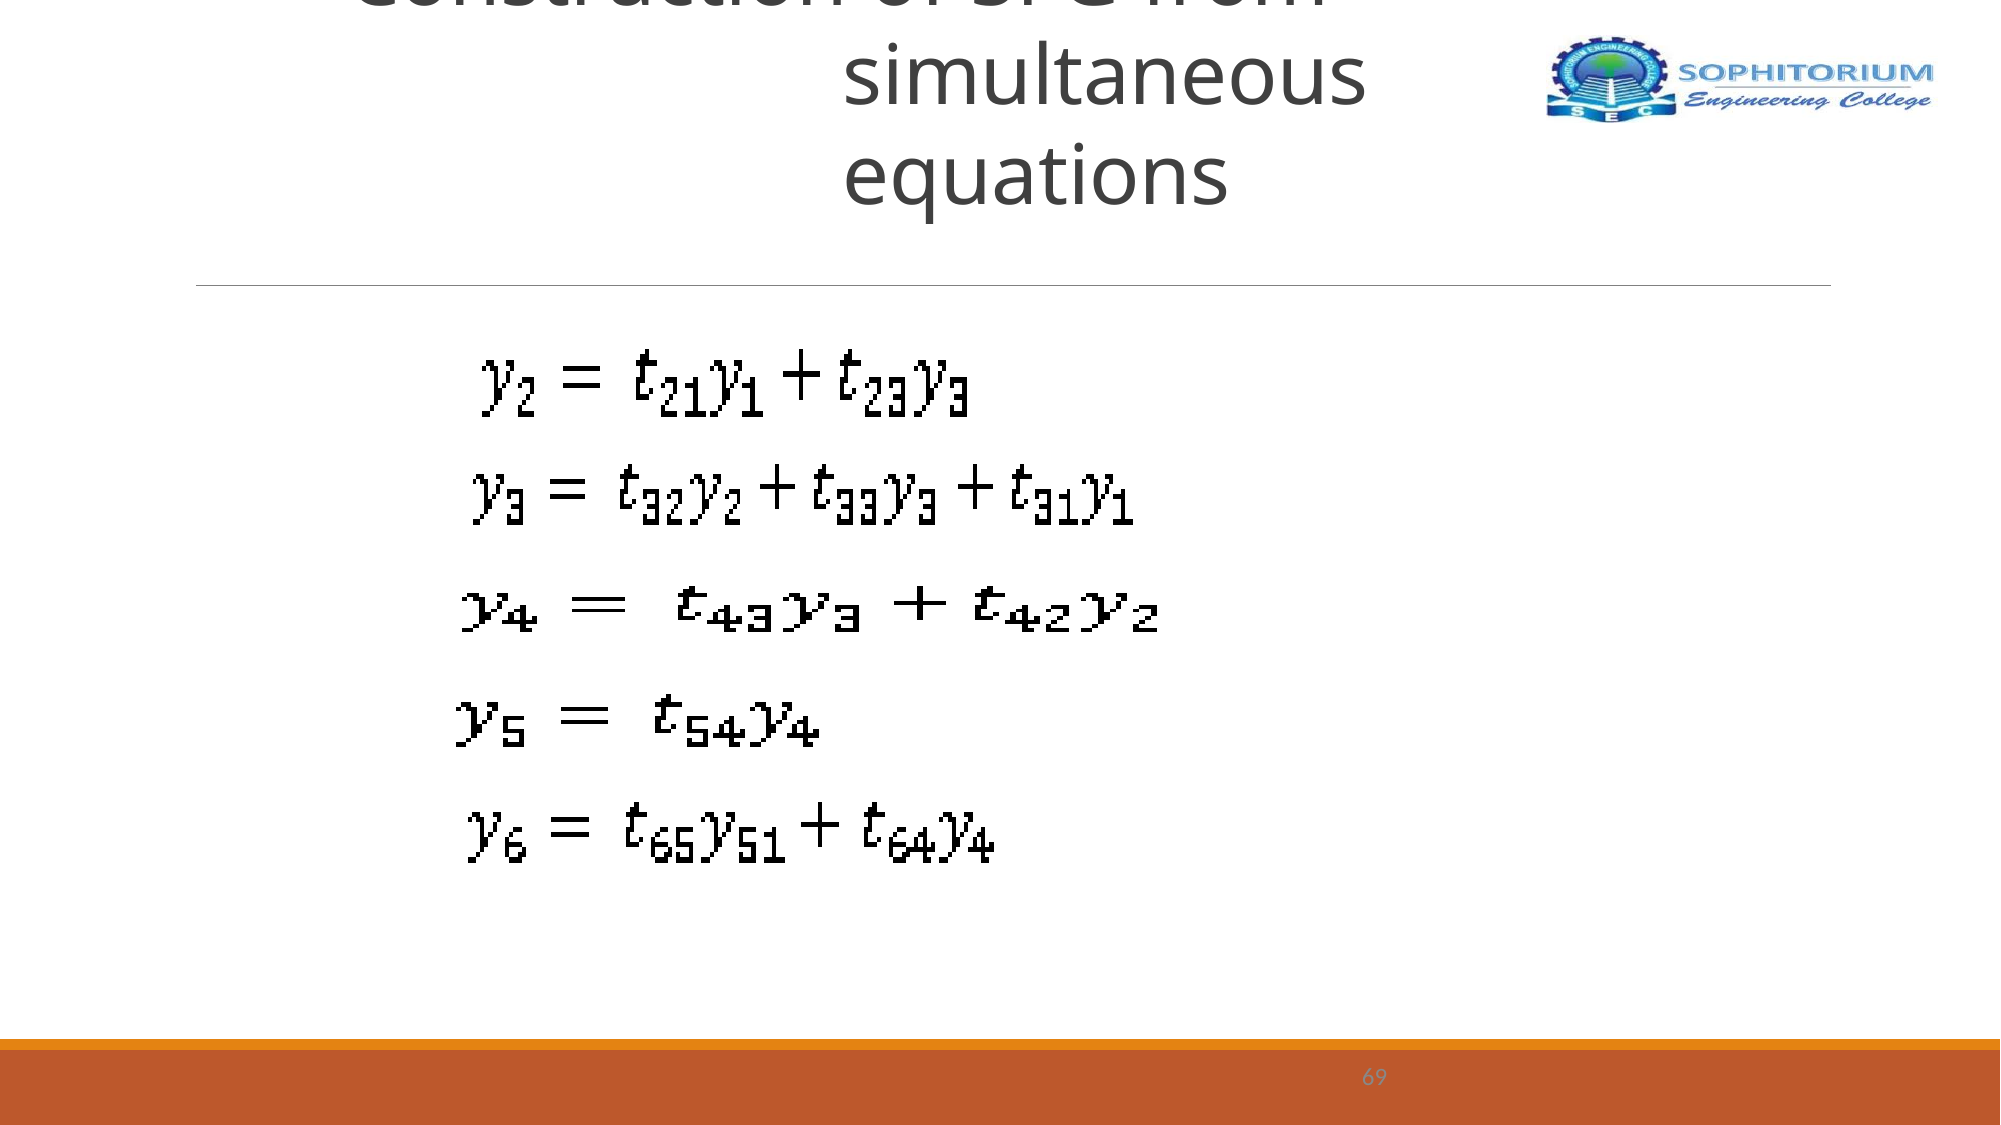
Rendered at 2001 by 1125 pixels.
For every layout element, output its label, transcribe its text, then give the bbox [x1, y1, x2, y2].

picture [482, 349, 967, 418]
picture [455, 693, 820, 748]
picture [1546, 34, 1938, 123]
picture [472, 464, 1133, 526]
picture [461, 585, 1158, 632]
text_box 69 [1355, 1060, 1493, 1091]
title Construction of SFG from simultaneous equations [345, 0, 1675, 222]
picture [468, 801, 995, 863]
